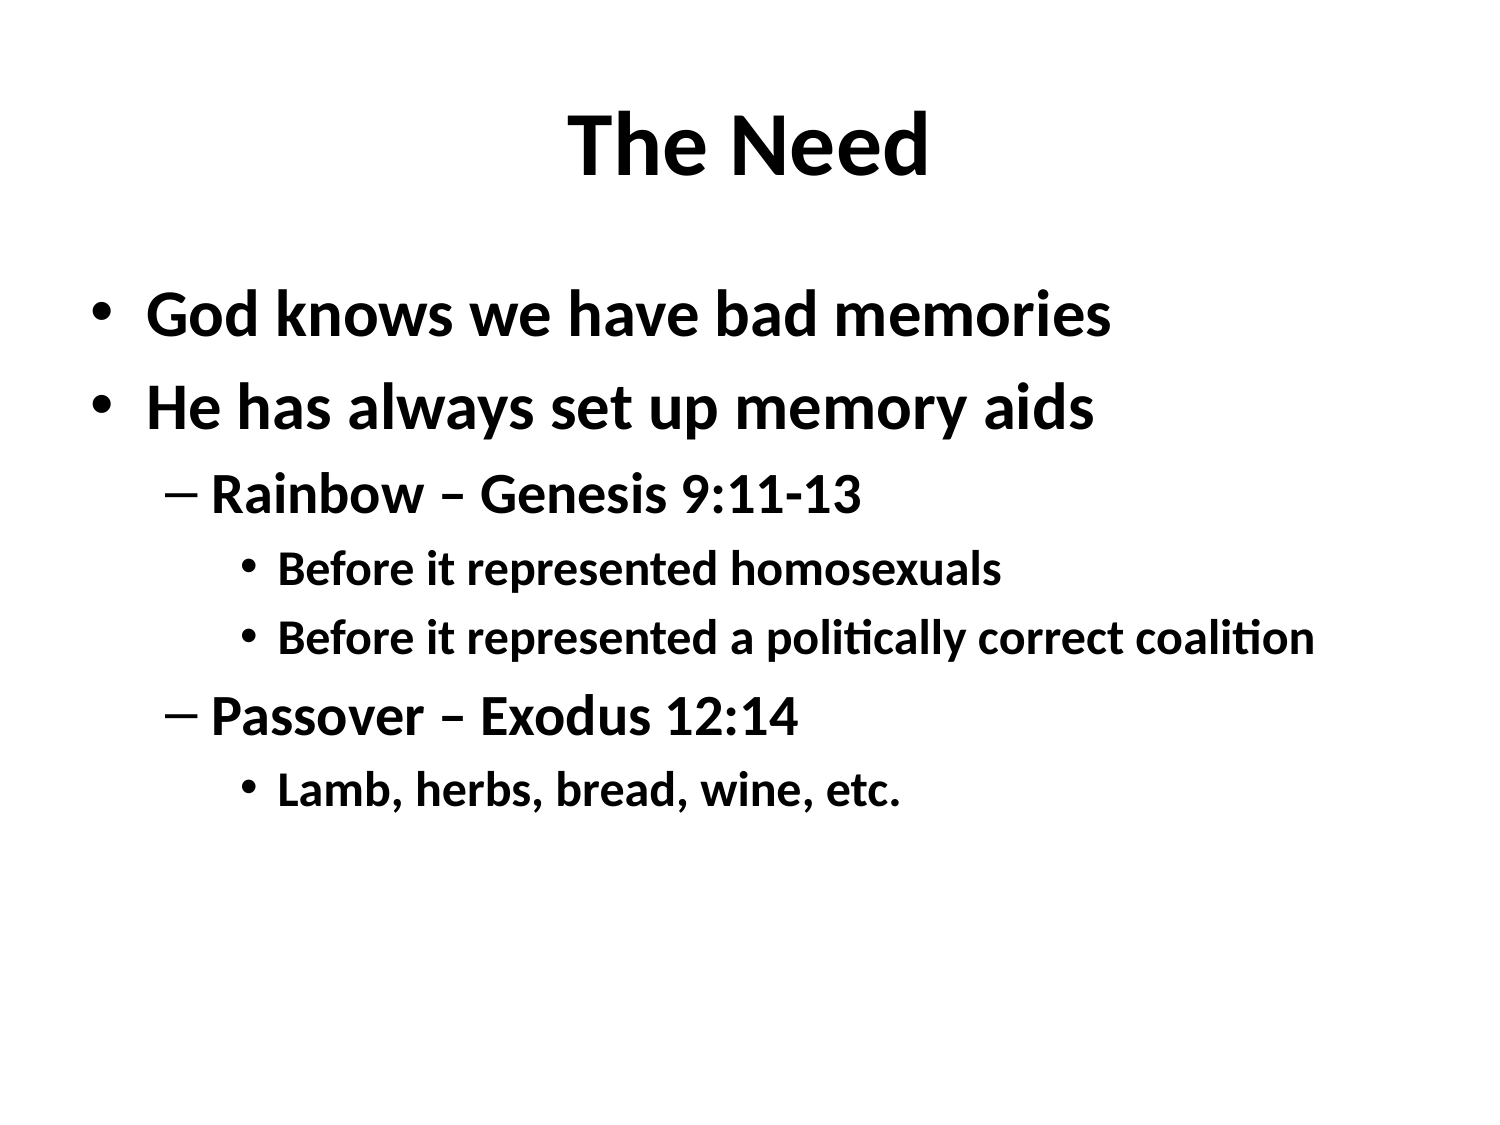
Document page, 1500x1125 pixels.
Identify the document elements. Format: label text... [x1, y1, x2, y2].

title The Need [75, 45, 1425, 233]
list God knows we have bad memories He has always set up memory aids Rainbow – Genesis 9:11-13 Before it represented homosexuals Before it represented a politically correct coalition Passover – Exodus 12:14 Lamb, herbs, bread, wine, etc. [75, 262, 1425, 1005]
